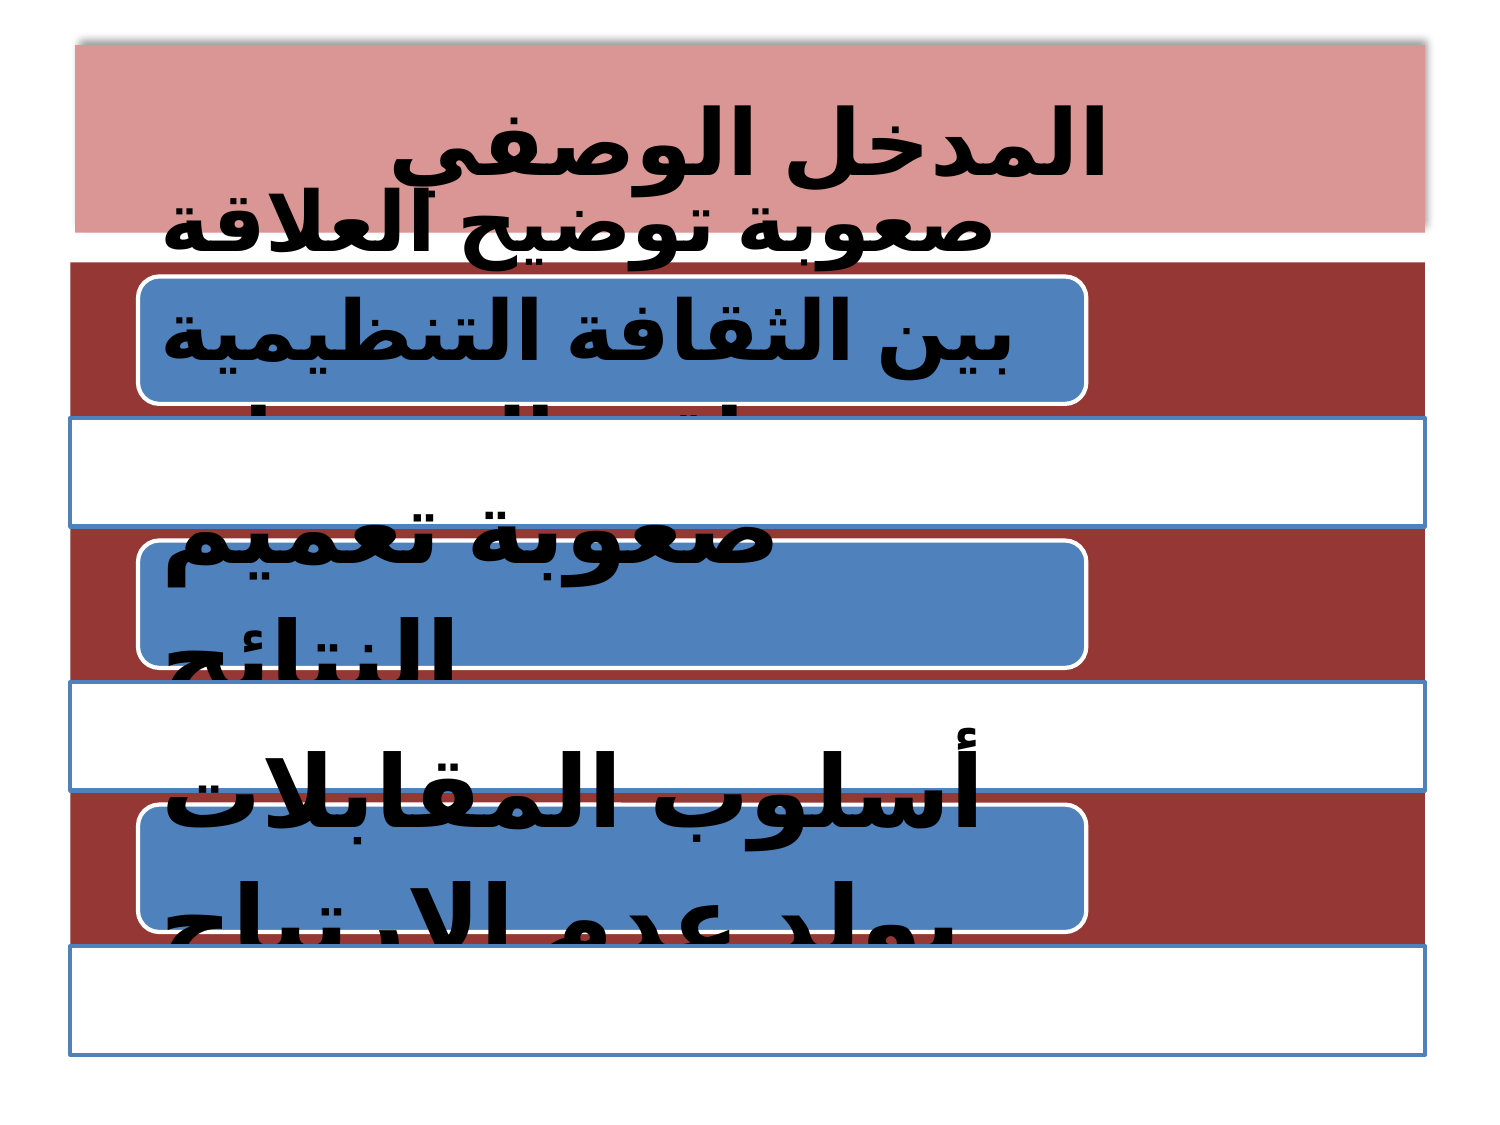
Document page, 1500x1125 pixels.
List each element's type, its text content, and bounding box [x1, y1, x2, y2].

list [70, 262, 1426, 1055]
title المدخل الوصفي [75, 45, 1425, 233]
